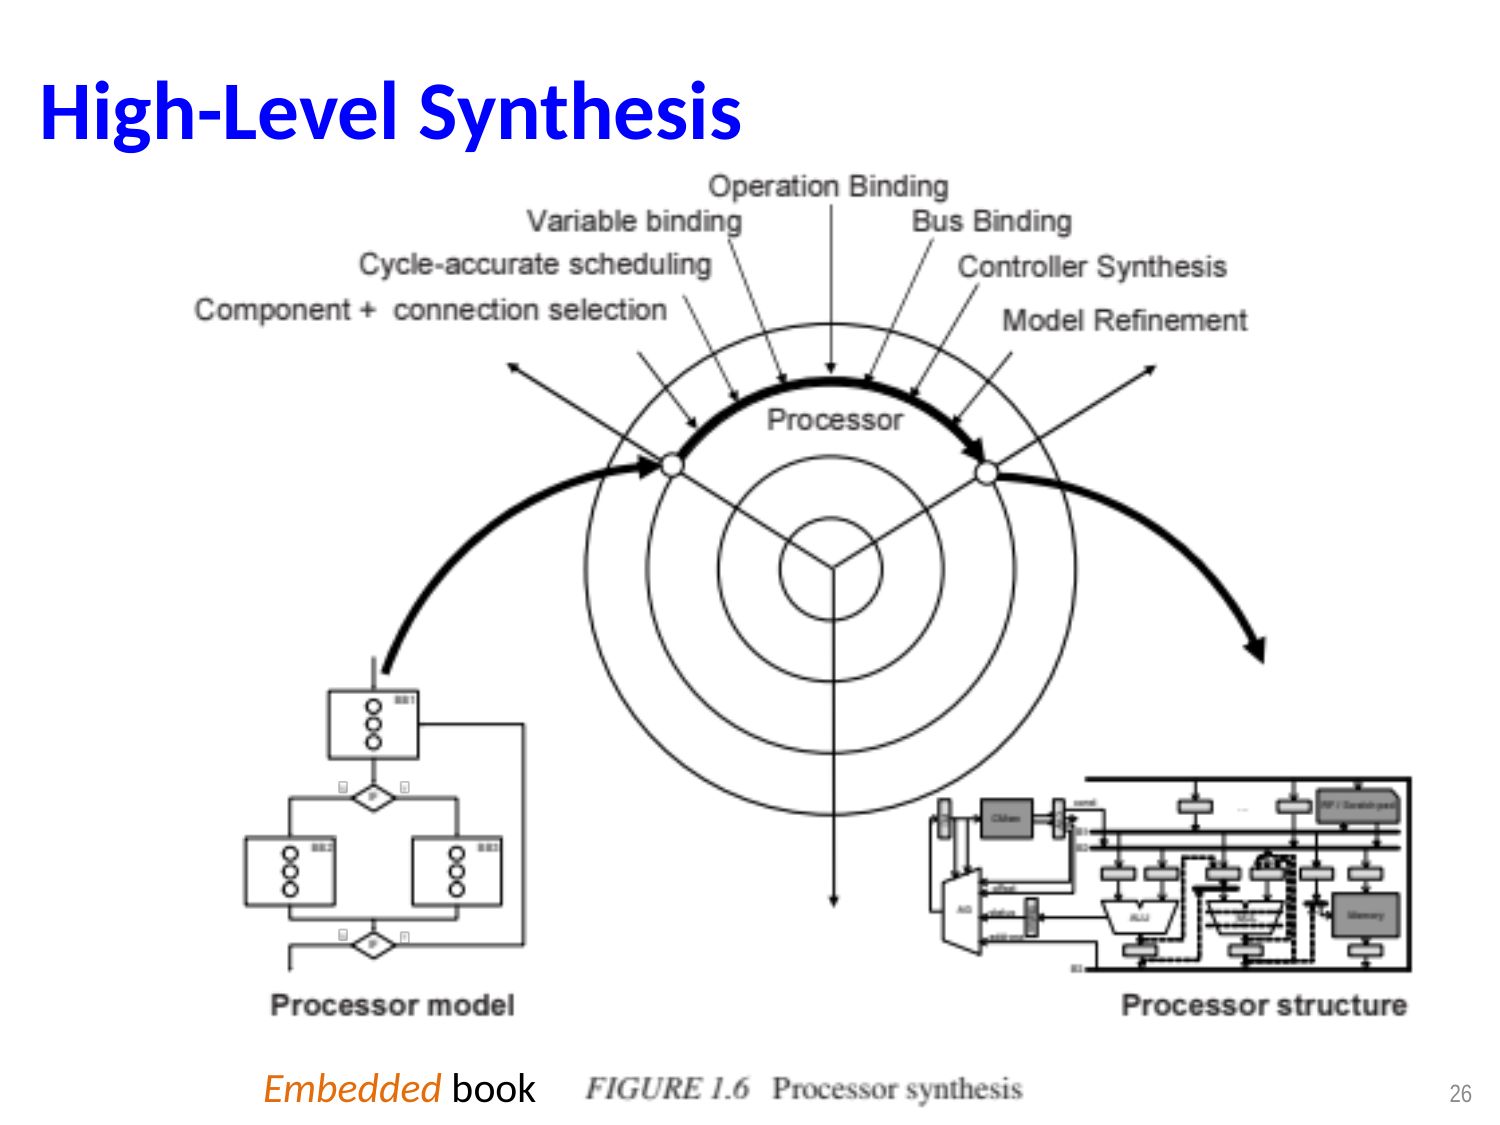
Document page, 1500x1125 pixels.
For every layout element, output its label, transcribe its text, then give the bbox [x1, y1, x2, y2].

picture [186, 165, 1414, 1111]
slide_number 26 [1417, 1072, 1488, 1113]
title High-Level Synthesis [24, 24, 1475, 188]
